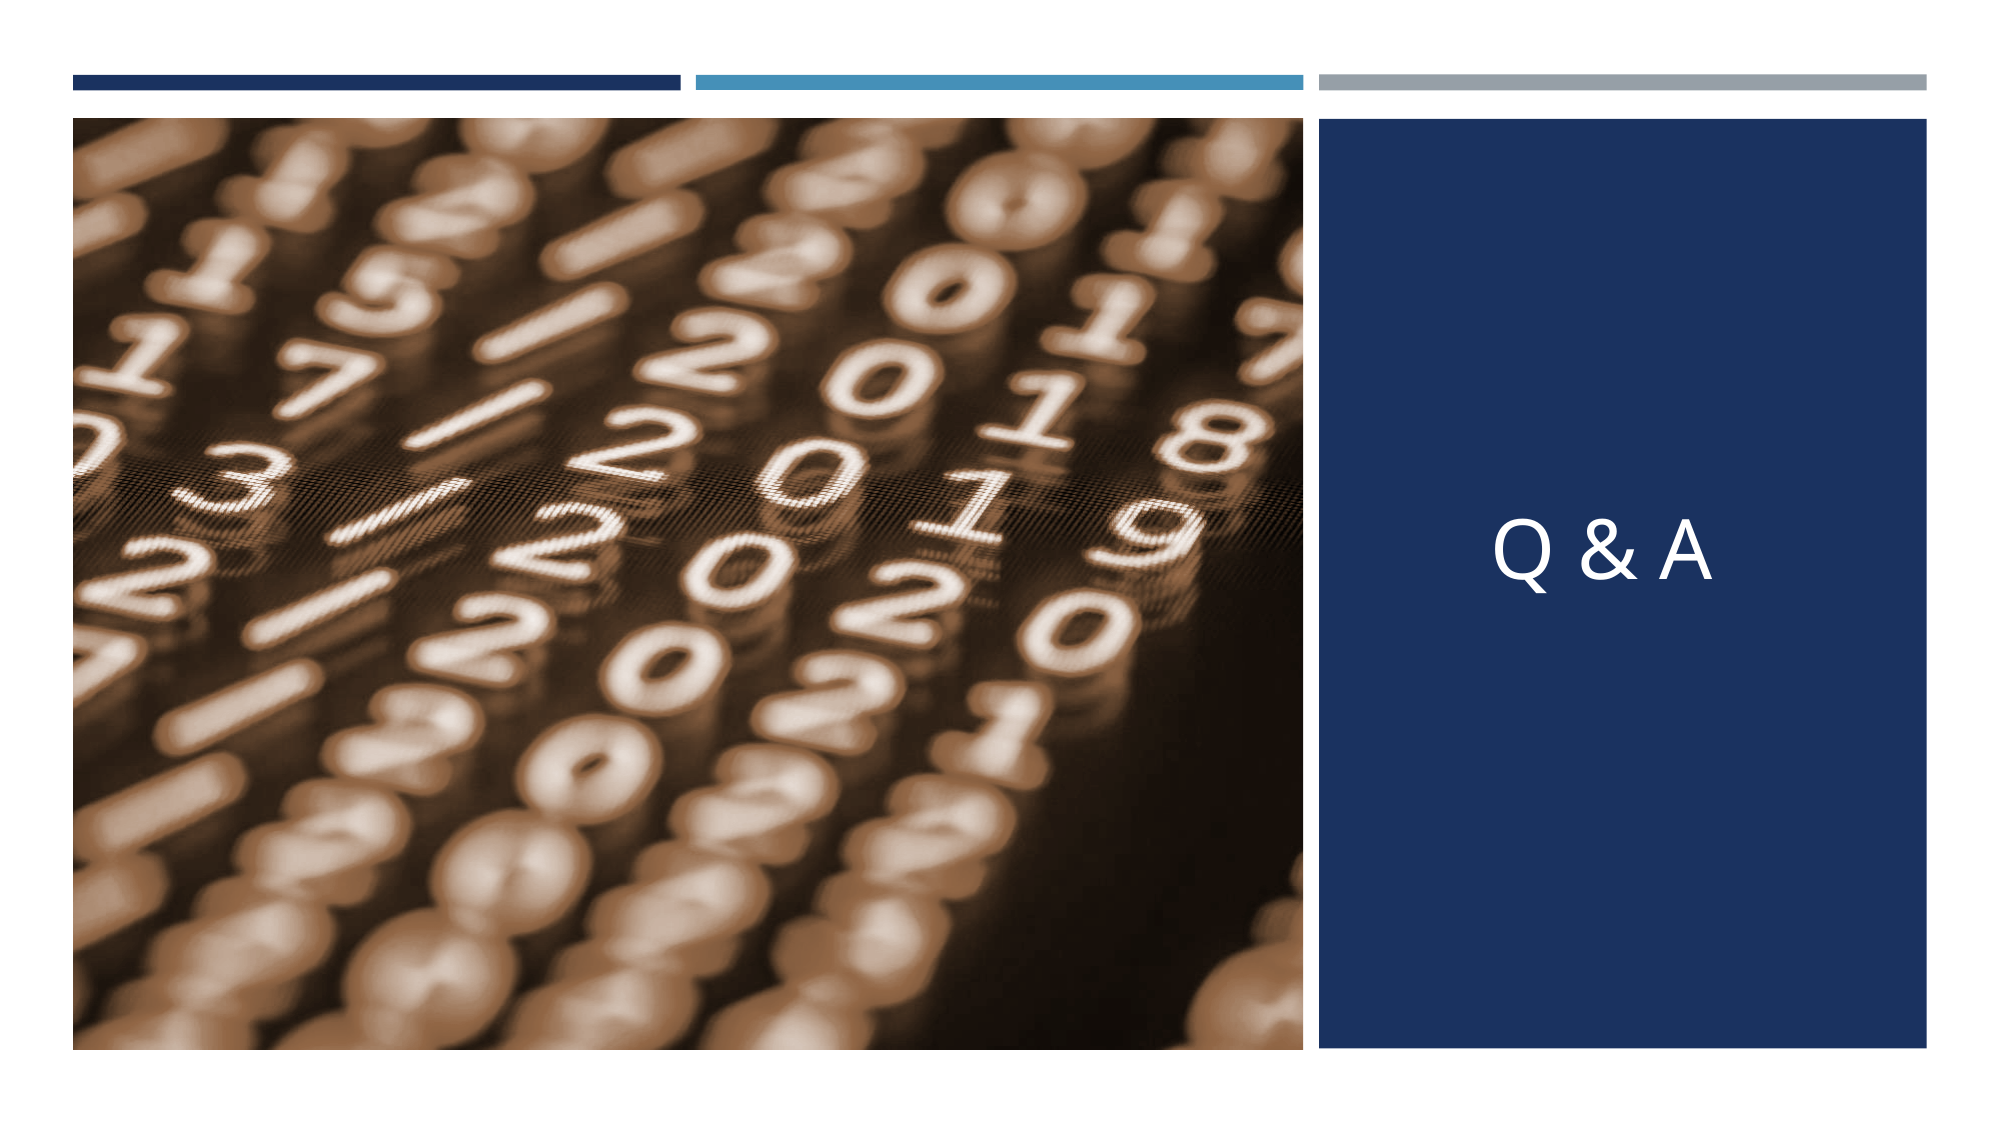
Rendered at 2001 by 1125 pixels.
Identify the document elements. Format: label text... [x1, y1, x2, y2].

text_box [72, 74, 1927, 91]
title Q & A [1349, 475, 1855, 618]
picture [72, 118, 1304, 1051]
text_box [1319, 118, 1927, 1049]
text_box [0, 0, 2000, 1125]
